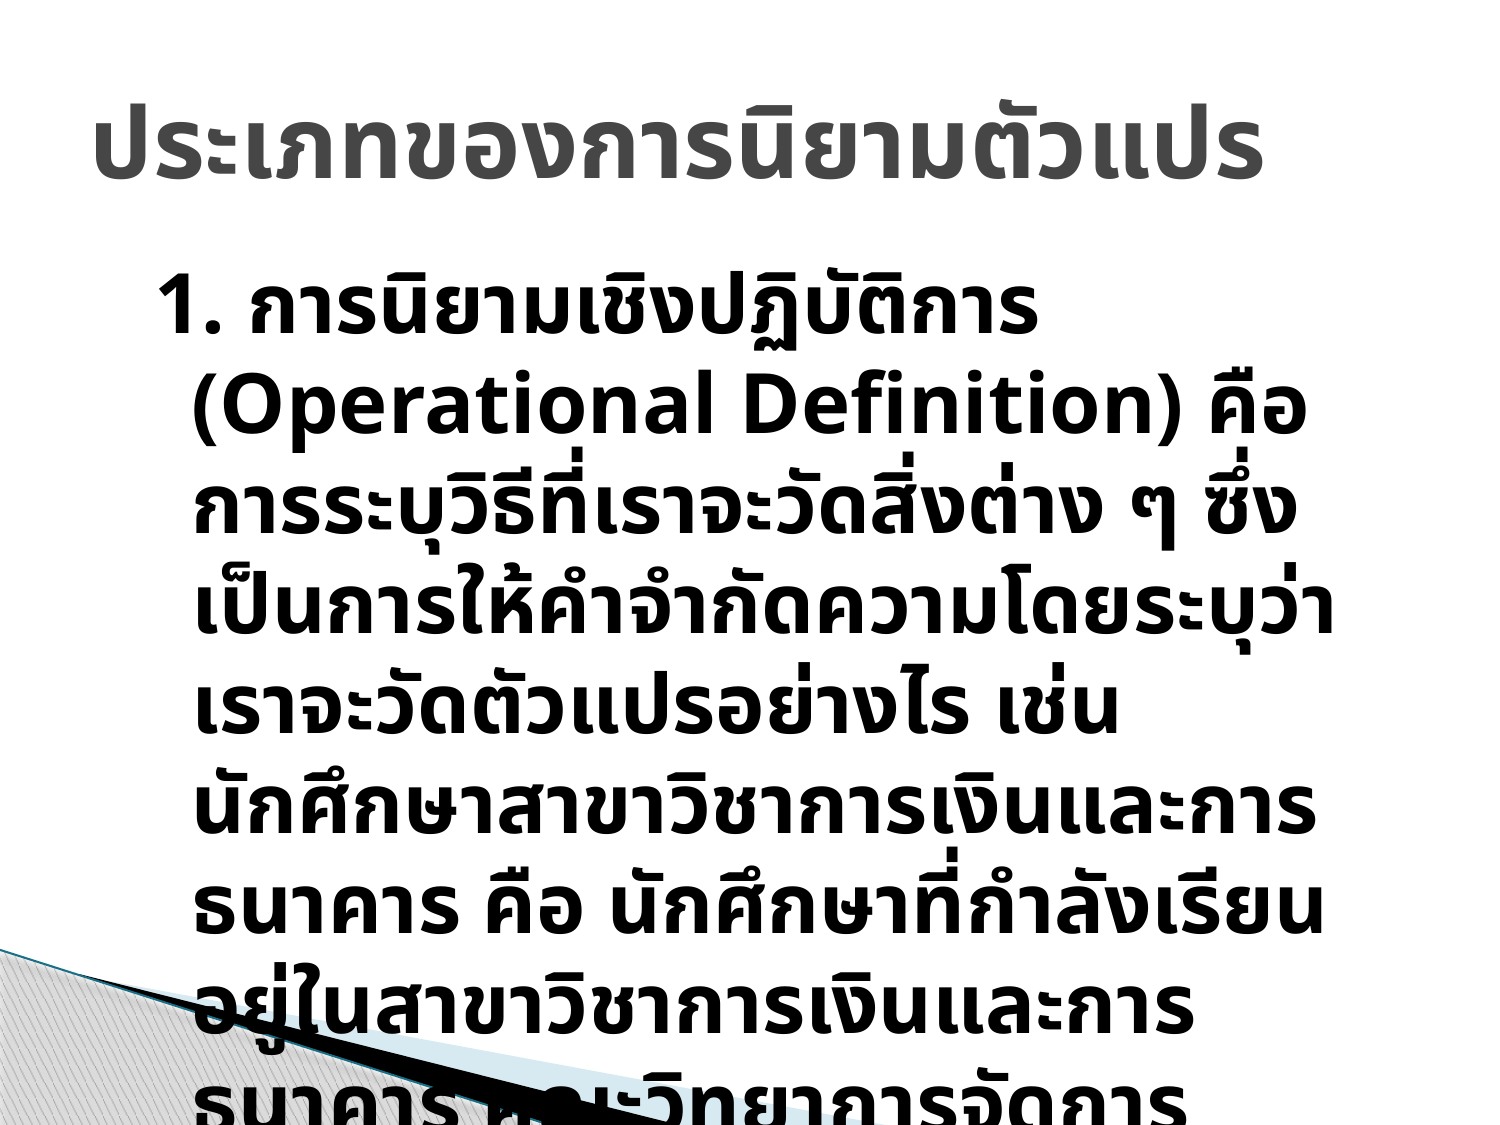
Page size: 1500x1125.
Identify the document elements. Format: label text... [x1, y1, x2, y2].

list 1. การนิยามเชิงปฏิบัติการ (Operational Definition) คือ การระบุวิธีที่เราจะวัดสิ่งต่าง ๆ ซึ่งเป็นการให้คำจำกัดความโดยระบุว่า เราจะวัดตัวแปรอย่างไร เช่น นักศึกษาสาขาวิชาการเงินและการธนาคาร คือ นักศึกษาที่กำลังเรียนอยู่ในสาขาวิชาการเงินและการธนาคาร คณะวิทยาการจัดการ มหาวิทยาลัยราชภัฏบุรีรัมย์ [75, 243, 1425, 986]
title ประเภทของการนิยามตัวแปร [75, 45, 1425, 233]
